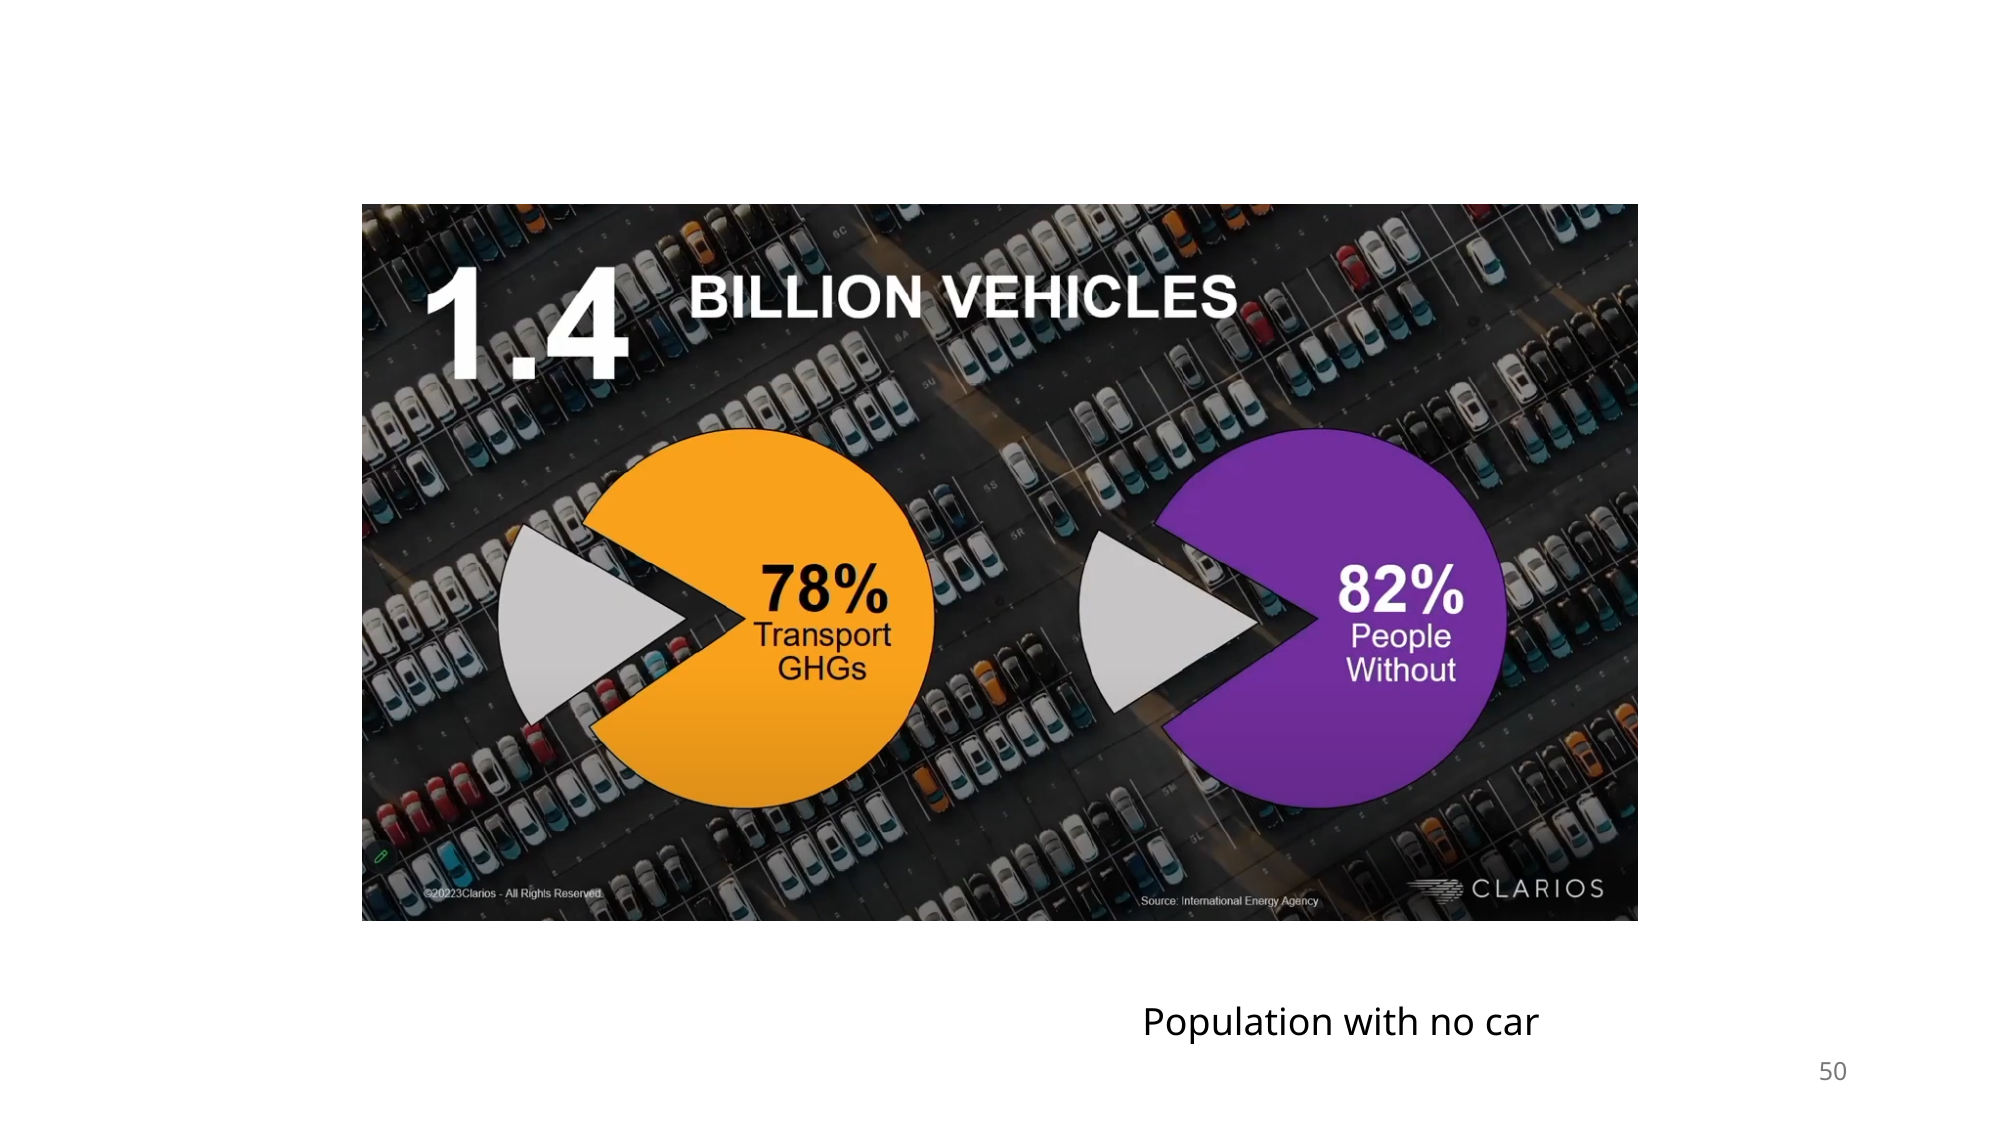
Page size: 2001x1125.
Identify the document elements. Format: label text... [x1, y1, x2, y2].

picture [361, 203, 1638, 922]
slide_number 50 [1412, 1042, 1863, 1103]
text_box Population with no car [1127, 991, 1555, 1051]
